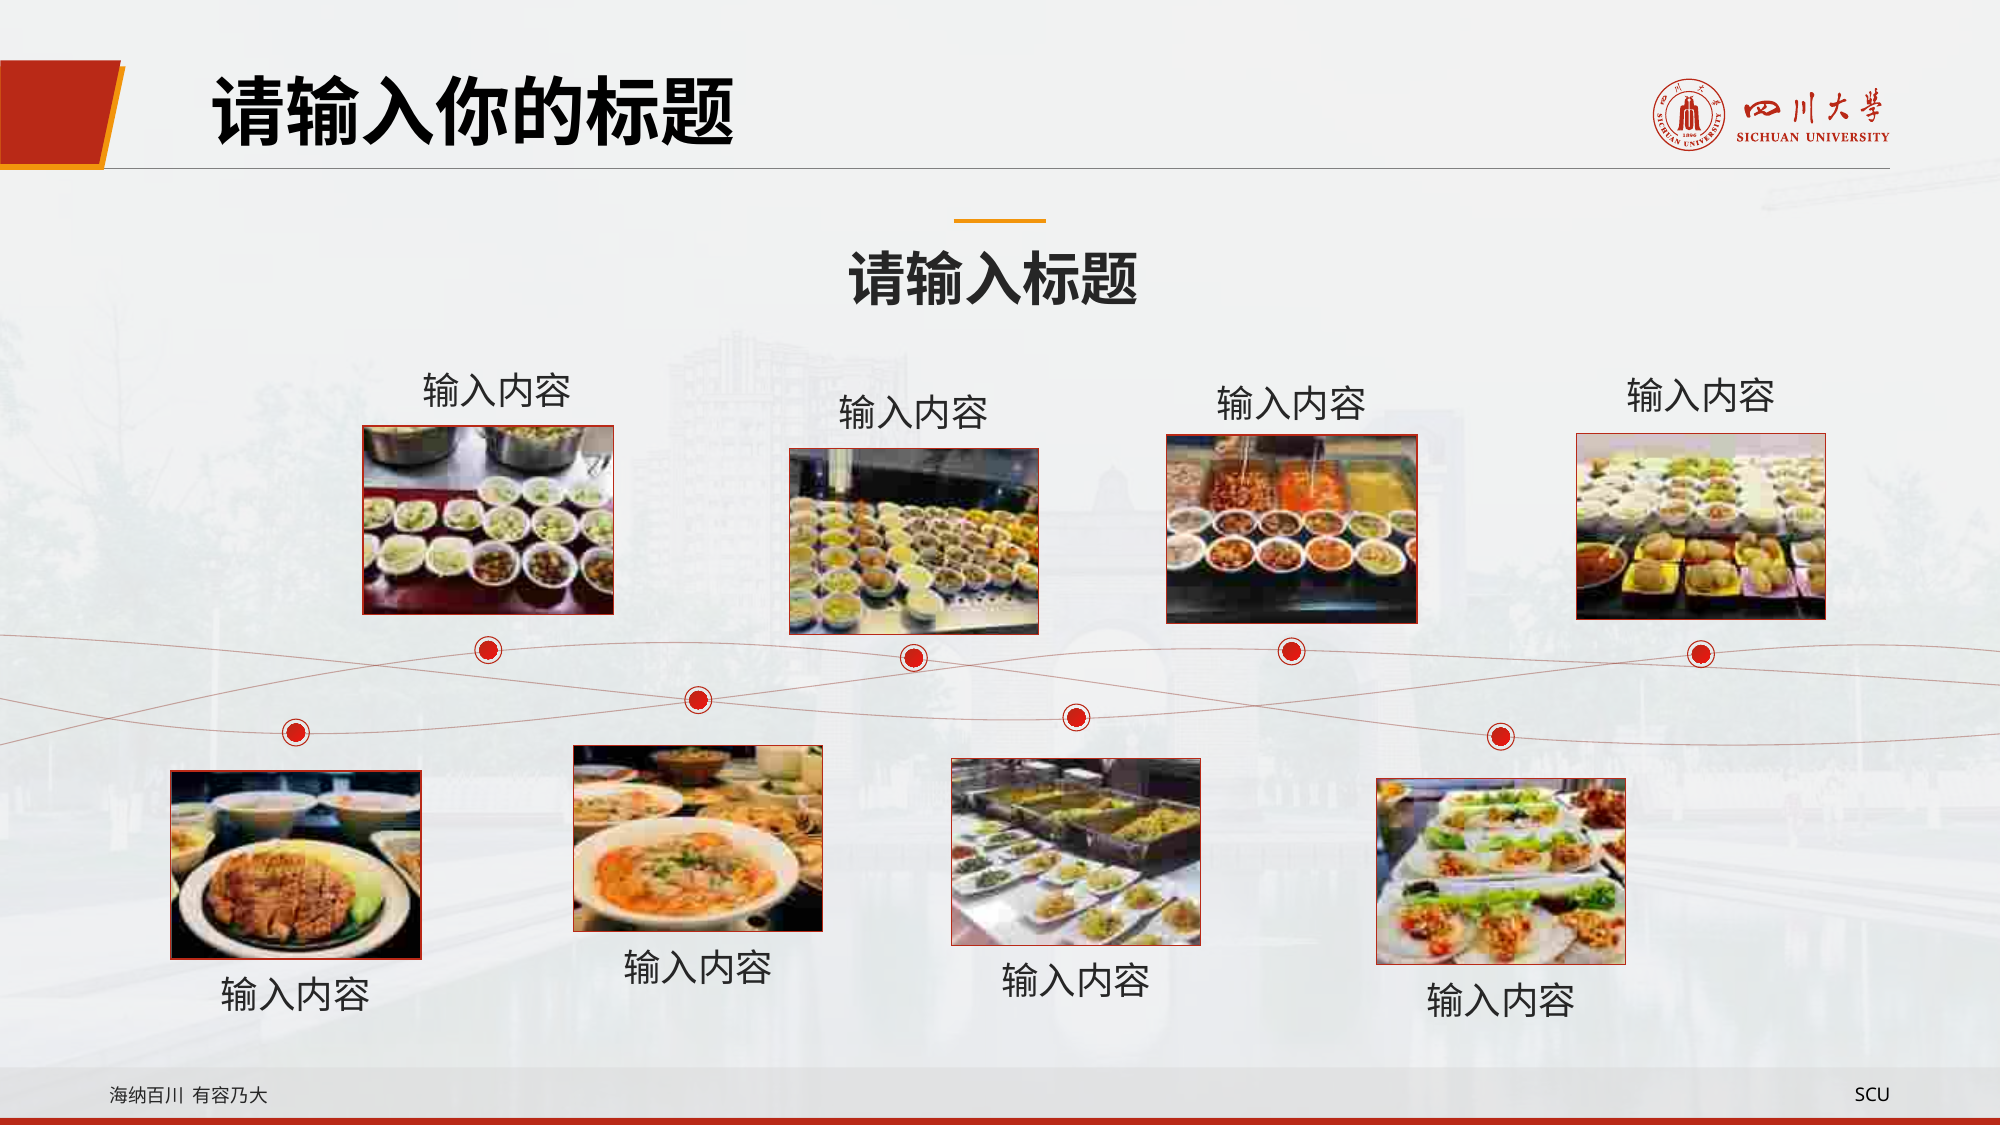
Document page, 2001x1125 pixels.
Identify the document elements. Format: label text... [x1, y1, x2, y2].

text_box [1687, 640, 1715, 668]
text_box 输入内容 [1201, 372, 1382, 433]
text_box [1278, 637, 1306, 665]
text_box 输入内容 [1411, 969, 1592, 1030]
picture [363, 426, 613, 614]
picture [1576, 433, 1826, 620]
text_box 输入内容 [823, 381, 1004, 442]
text_box 请输入标题 [832, 234, 1167, 320]
picture [1167, 435, 1417, 623]
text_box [0, 634, 2000, 746]
text_box 输入内容 [407, 359, 588, 420]
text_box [282, 719, 310, 746]
text_box 输入内容 [1611, 364, 1791, 425]
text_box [1062, 704, 1090, 731]
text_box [474, 636, 502, 664]
picture [951, 758, 1201, 946]
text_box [900, 644, 928, 672]
picture [171, 771, 421, 959]
picture [789, 448, 1039, 634]
picture [1376, 778, 1626, 965]
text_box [684, 686, 712, 714]
text_box 输入内容 [986, 949, 1167, 1010]
text_box 输入内容 [205, 964, 386, 1024]
picture [573, 746, 823, 932]
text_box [1487, 723, 1515, 751]
text_box 输入内容 [608, 936, 789, 997]
list 请输入你的标题 [195, 60, 915, 171]
